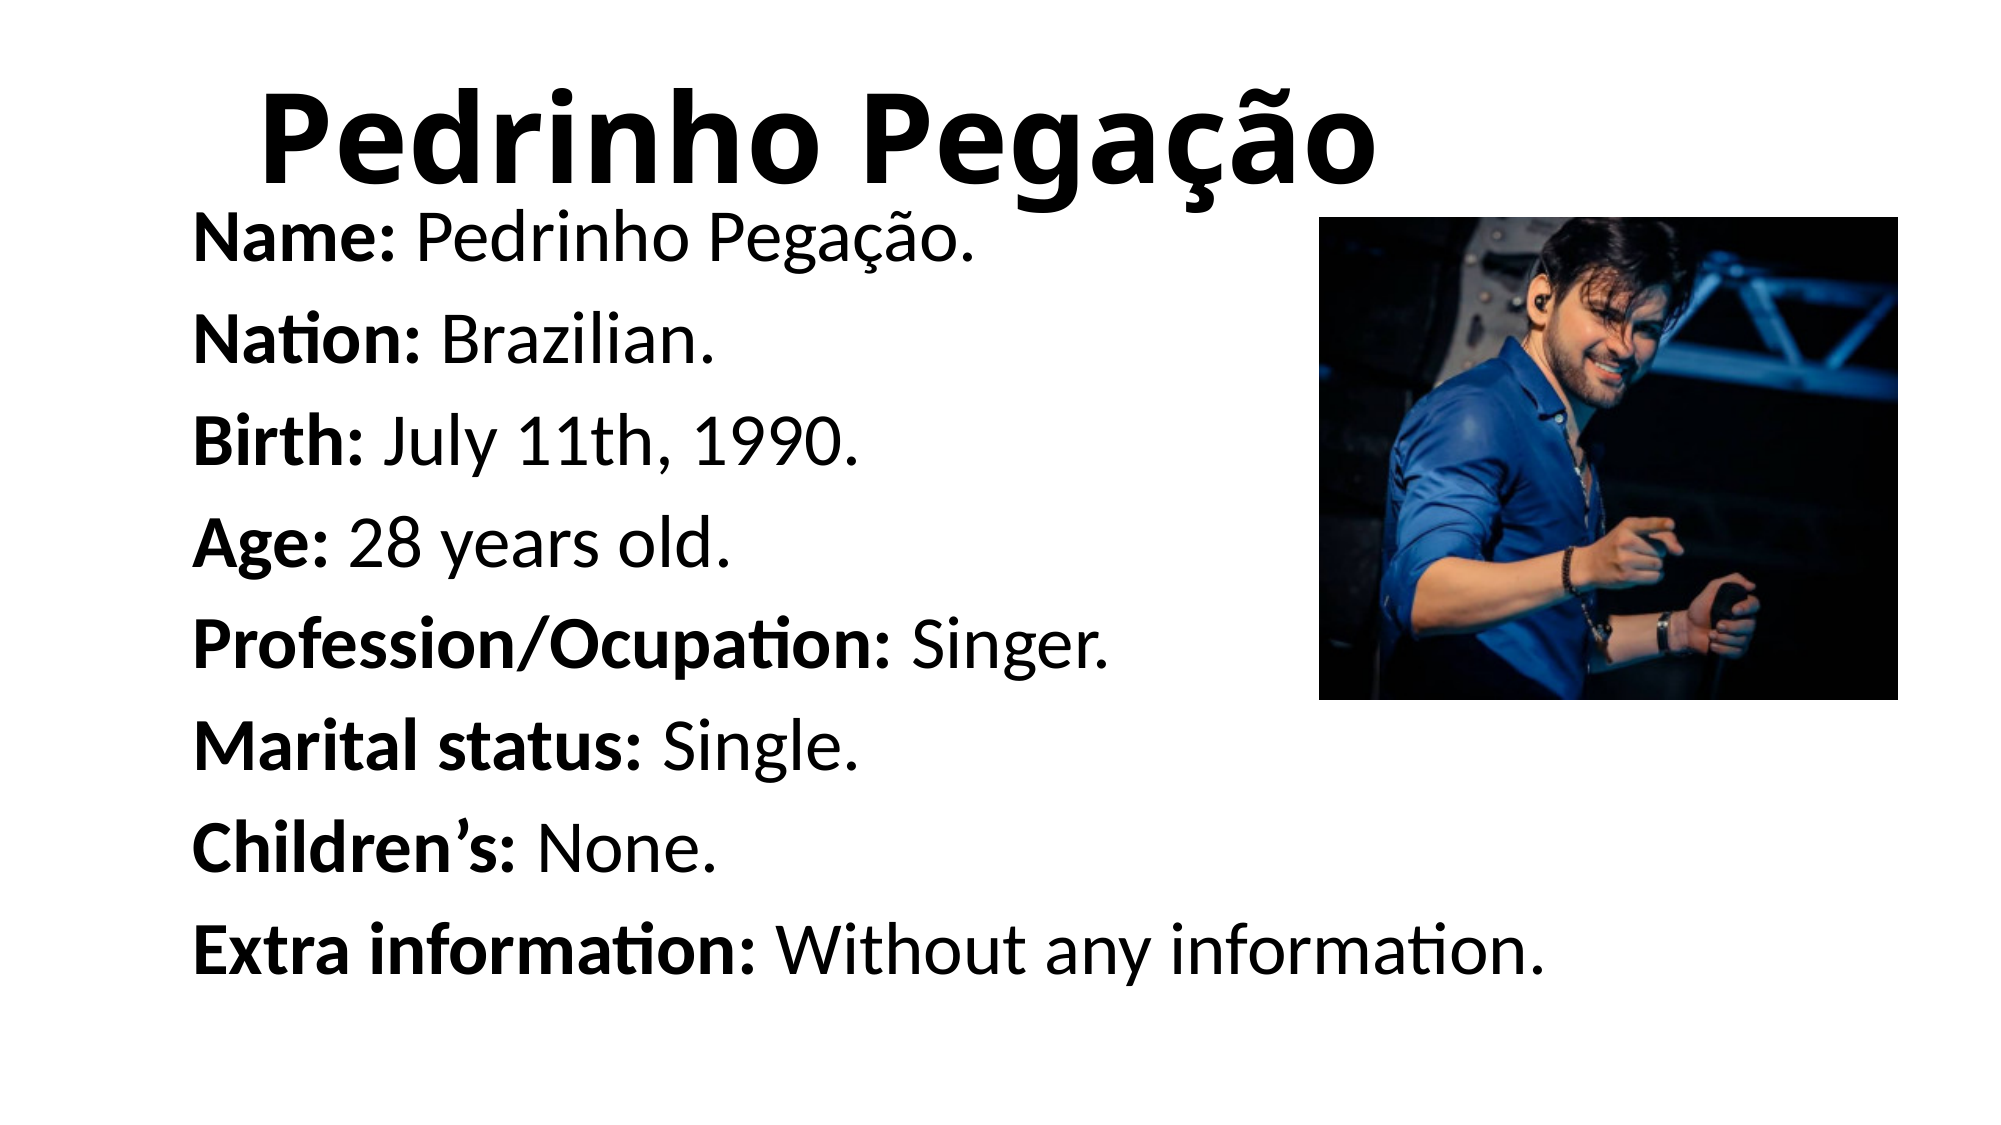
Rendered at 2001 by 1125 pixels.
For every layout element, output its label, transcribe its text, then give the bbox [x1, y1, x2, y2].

title Pedrinho Pegação [68, 0, 1569, 218]
picture [1319, 217, 1898, 700]
subtitle Name: Pedrinho Pegação. Nation: Brazilian. Birth: July 11th, 1990. Age: 28 years old. Profession/Ocupation: Singer. Marital status: Single. Children’s: None. Extra information: Without any information. [177, 189, 1678, 1076]
